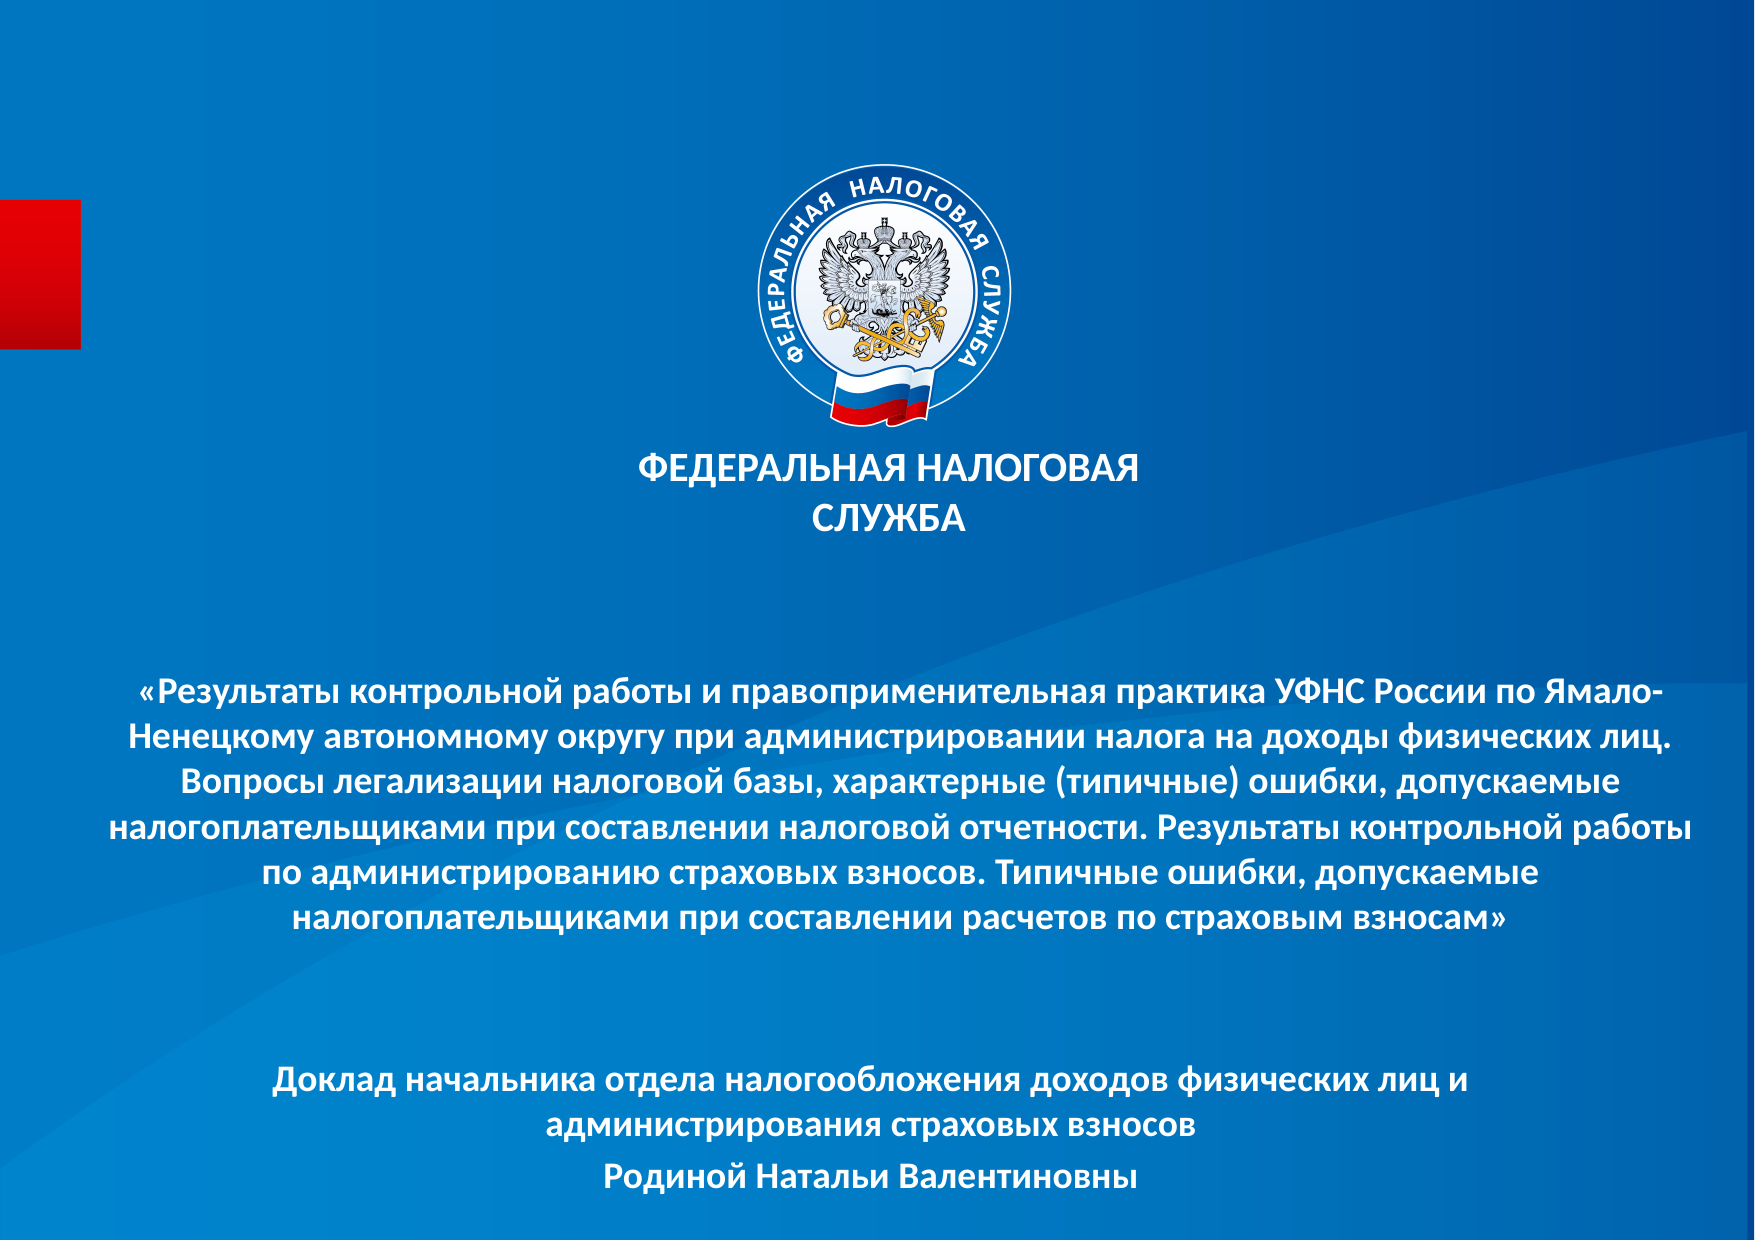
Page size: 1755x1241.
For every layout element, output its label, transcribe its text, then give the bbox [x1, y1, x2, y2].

subtitle Доклад начальника отдела налогообложения доходов физических лиц и администрирования страховых взносов Родиной Натальи Валентиновны [180, 1045, 1563, 1211]
text_box ФЕДЕРАЛЬНАЯ НАЛОГОВАЯ СЛУЖБА [546, 407, 1232, 573]
picture [0, 0, 1755, 1240]
title «Результаты контрольной работы и правоприменительная практика УФНС России по Ямало-Ненецкому автономному округу при администрировании налога на доходы физических лиц. Вопросы легализации налоговой базы, характерные (типичные) ошибки, допускаемые налогоплательщиками при составлении налоговой отчетности. Результаты контрольной работы по администрированию страховых взносов. Типичные ошибки, допускаемые налогоплательщиками при составлении расчетов по страховым взносам» [73, 620, 1728, 987]
